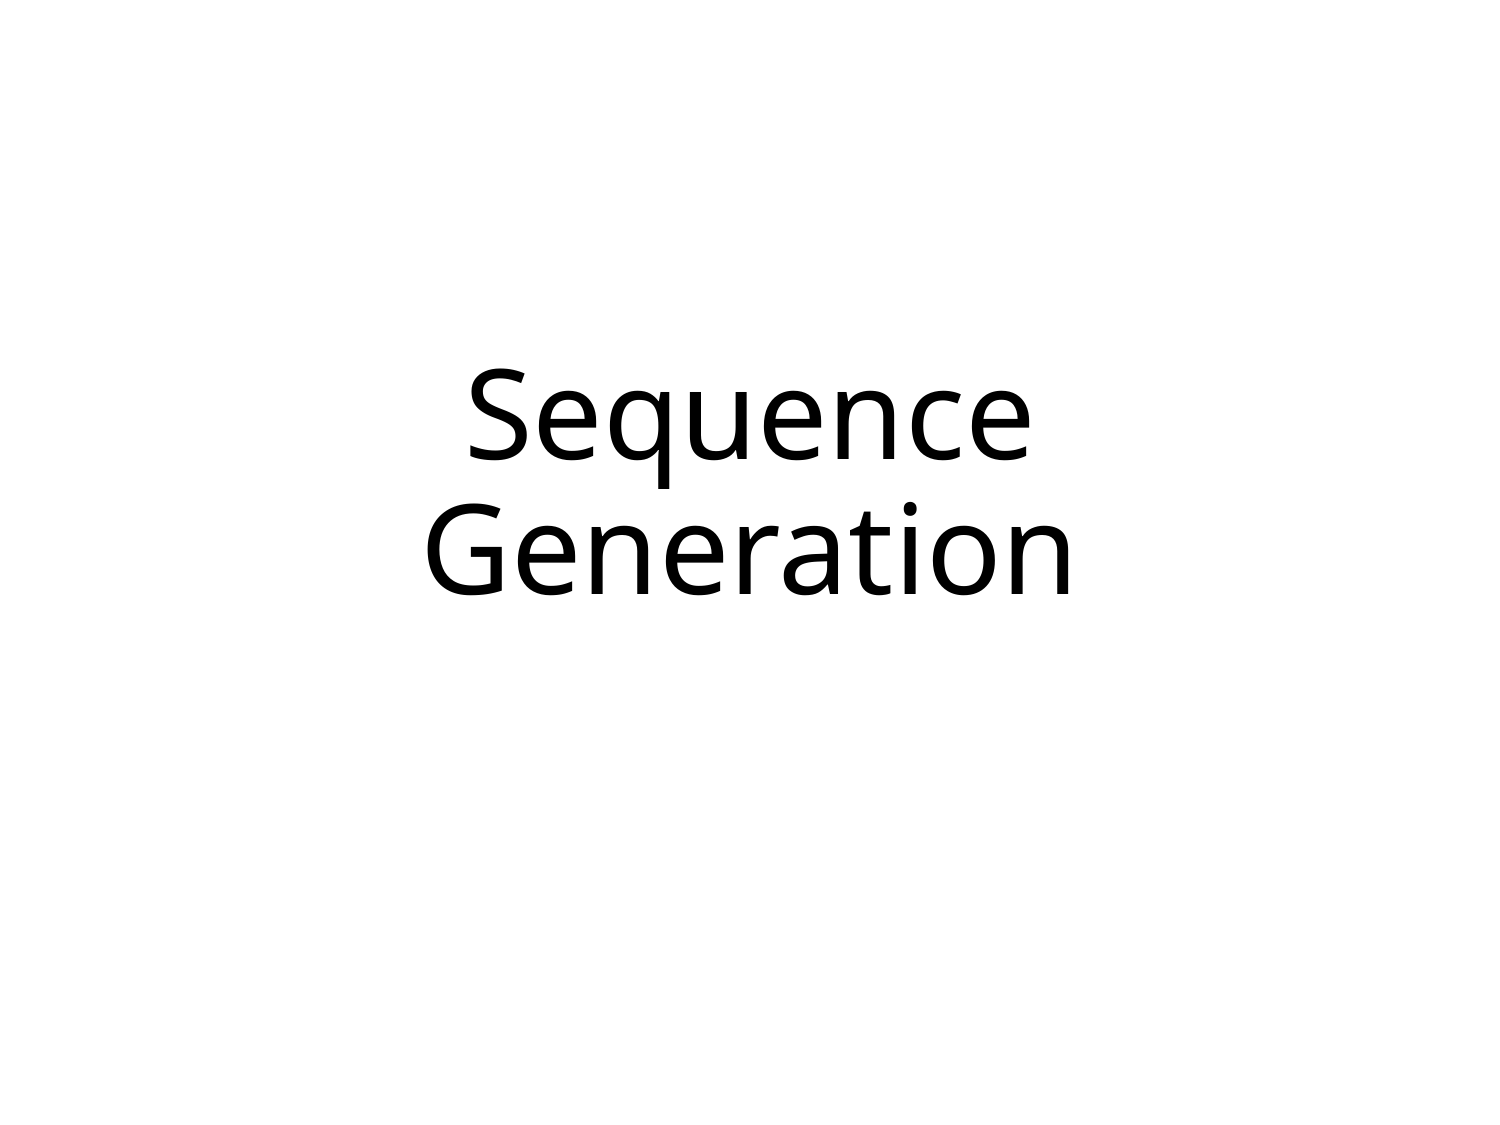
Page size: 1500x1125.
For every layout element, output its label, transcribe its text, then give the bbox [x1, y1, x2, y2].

title Sequence Generation [112, 237, 1388, 629]
